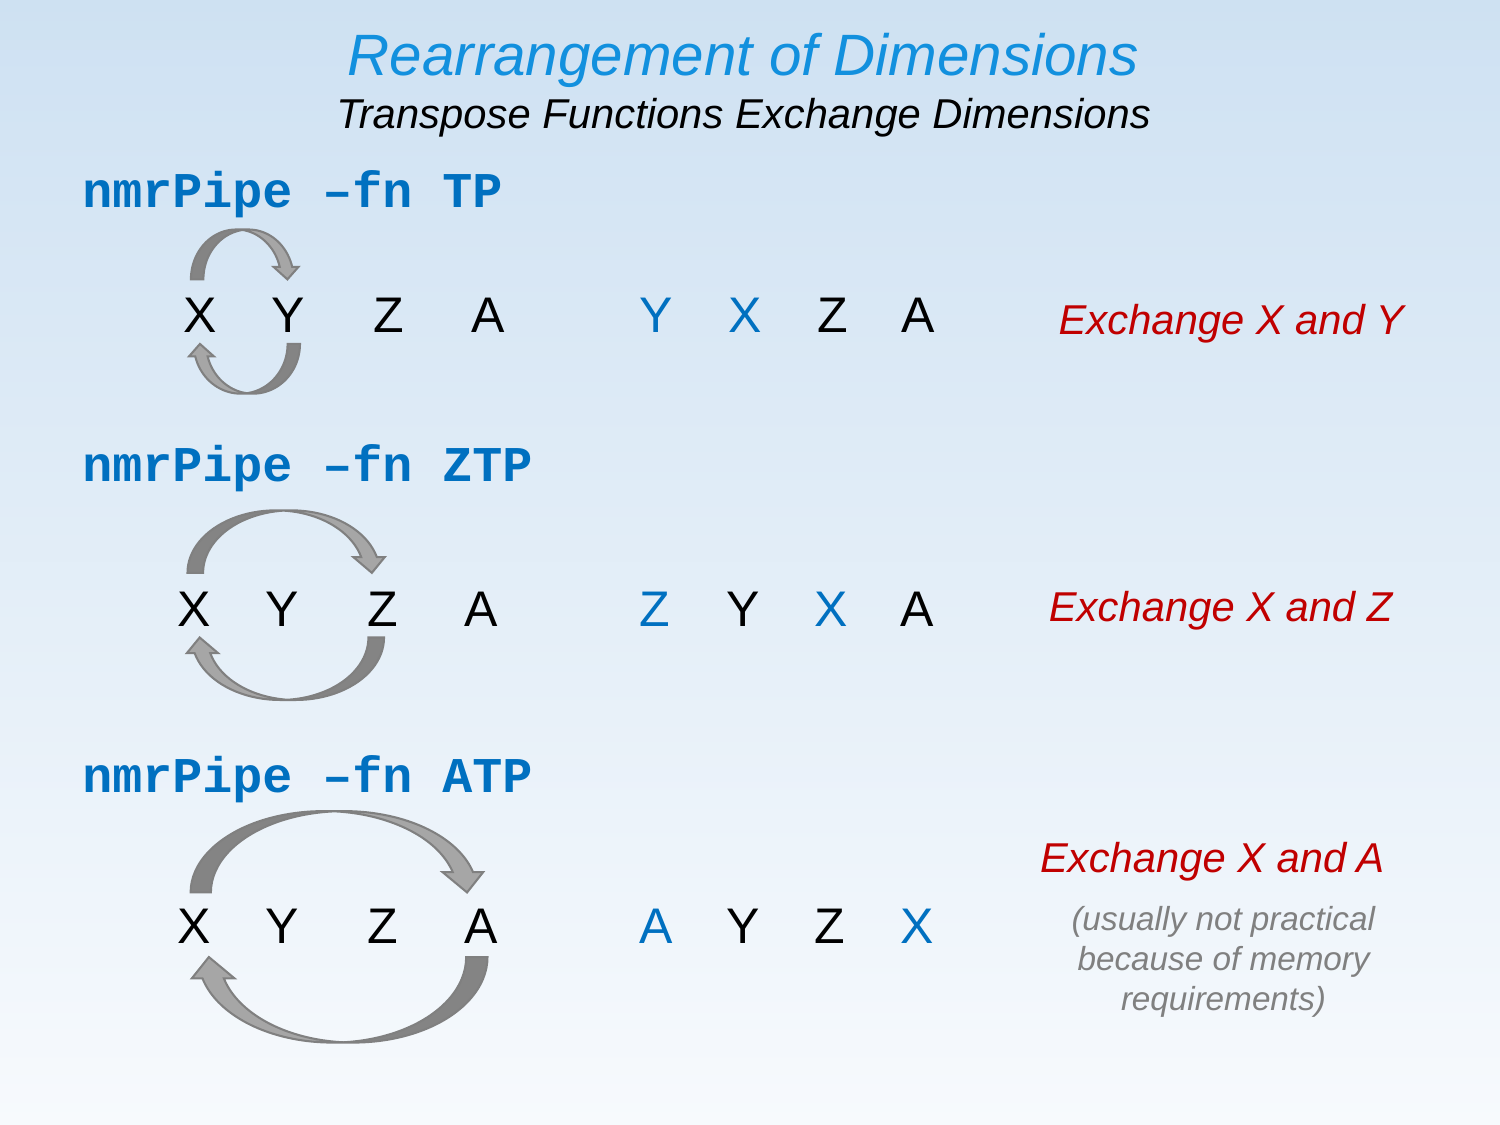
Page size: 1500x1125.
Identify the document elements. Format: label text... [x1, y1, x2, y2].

text_box [186, 509, 387, 575]
text_box X Y Z A [162, 861, 594, 991]
text_box Y X Z A [624, 249, 1044, 380]
text_box nmrPipe –fn ATP [37, 735, 638, 811]
text_box Rearrangement of Dimensions Transpose Functions Exchange Dimensions [6, 9, 1482, 145]
text_box Exchange X and Y [1043, 285, 1428, 351]
text_box X Y Z A [162, 543, 594, 674]
text_box [189, 228, 301, 281]
text_box Z Y X A [624, 543, 1044, 674]
text_box [189, 955, 489, 1044]
text_box [189, 810, 486, 894]
text_box A Y Z X [624, 861, 1025, 991]
text_box [184, 636, 386, 702]
text_box nmrPipe –fn TP [37, 149, 638, 225]
text_box nmrPipe –fn ZTP [37, 424, 638, 499]
text_box Exchange X and Z [1034, 571, 1428, 637]
text_box [186, 342, 302, 395]
text_box X Y Z A [168, 249, 600, 380]
text_box Exchange X and A (usually not practical because of memory requirements) [1025, 823, 1423, 1025]
